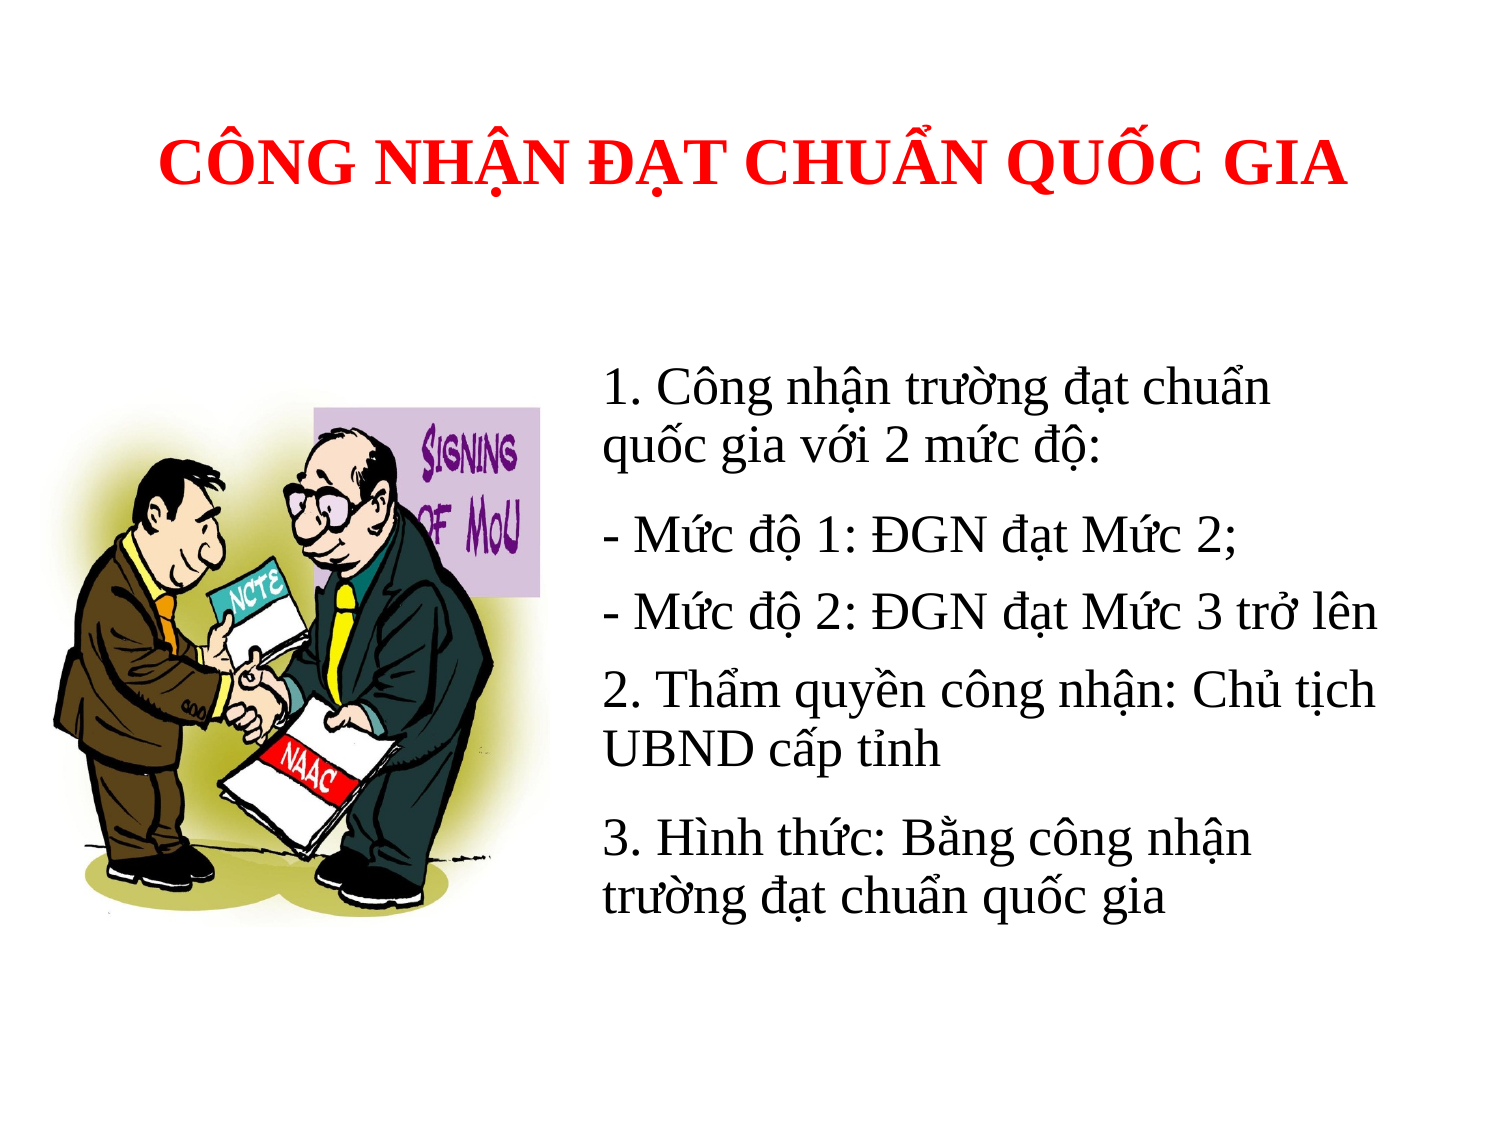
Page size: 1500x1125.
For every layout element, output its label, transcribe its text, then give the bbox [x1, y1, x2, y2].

title CÔNG NHẬN ĐẠT CHUẨN QUỐC GIA [134, 47, 1373, 280]
picture [40, 374, 550, 927]
list 1. Công nhận trường đạt chuẩn quốc gia với 2 mức độ: - Mức độ 1: ĐGN đạt Mức 2; - Mức độ 2: ĐGN đạt Mức 3 trở lên 2. Thẩm quyền công nhận: Chủ tịch UBND cấp tỉnh 3. Hình thức: Bằng công nhận trường đạt chuẩn quốc gia [587, 350, 1400, 960]
